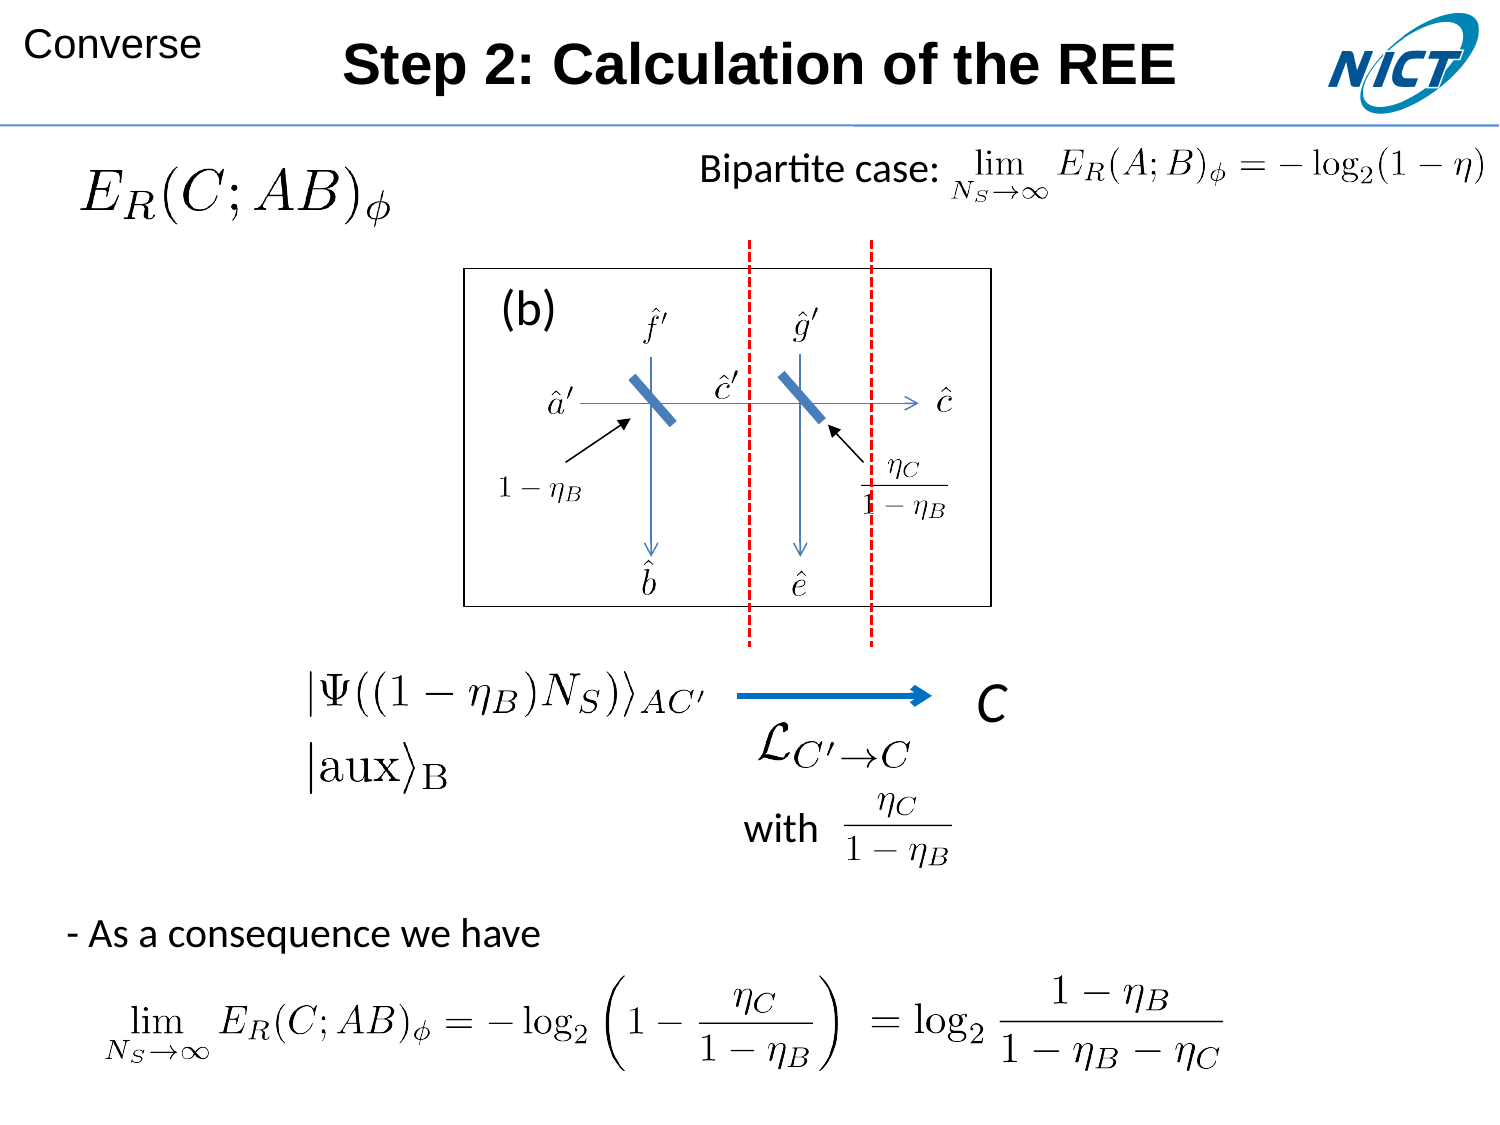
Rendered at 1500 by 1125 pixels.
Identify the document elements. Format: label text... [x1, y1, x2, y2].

picture [1468, 13, 1479, 22]
picture [791, 570, 807, 596]
picture [548, 385, 573, 414]
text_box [631, 376, 646, 425]
text_box [754, 266, 867, 402]
text_box - As a consequence we have [51, 898, 577, 964]
picture [756, 722, 910, 768]
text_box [804, 373, 823, 422]
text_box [656, 376, 674, 425]
picture [80, 166, 390, 227]
picture [105, 975, 838, 1071]
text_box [780, 373, 795, 422]
picture [870, 975, 1223, 1071]
text_box Step 2: Calculation of the REE [41, 19, 1323, 104]
text_box Converse [8, 9, 257, 75]
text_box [565, 418, 631, 463]
text_box [754, 412, 867, 609]
picture [499, 476, 581, 503]
text_box with [729, 793, 842, 859]
text_box [876, 266, 993, 609]
picture [951, 146, 1483, 203]
picture [937, 385, 952, 412]
picture [1328, 13, 1479, 114]
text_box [827, 424, 864, 463]
picture [873, 459, 948, 520]
picture [309, 740, 448, 794]
text_box Bipartite case: [684, 133, 972, 199]
picture [844, 792, 952, 868]
picture [642, 559, 657, 595]
picture [793, 307, 818, 342]
picture [309, 670, 704, 717]
picture [715, 370, 738, 400]
picture [860, 459, 871, 520]
text_box C [961, 656, 1047, 742]
text_box [462, 266, 745, 609]
picture [643, 307, 667, 344]
